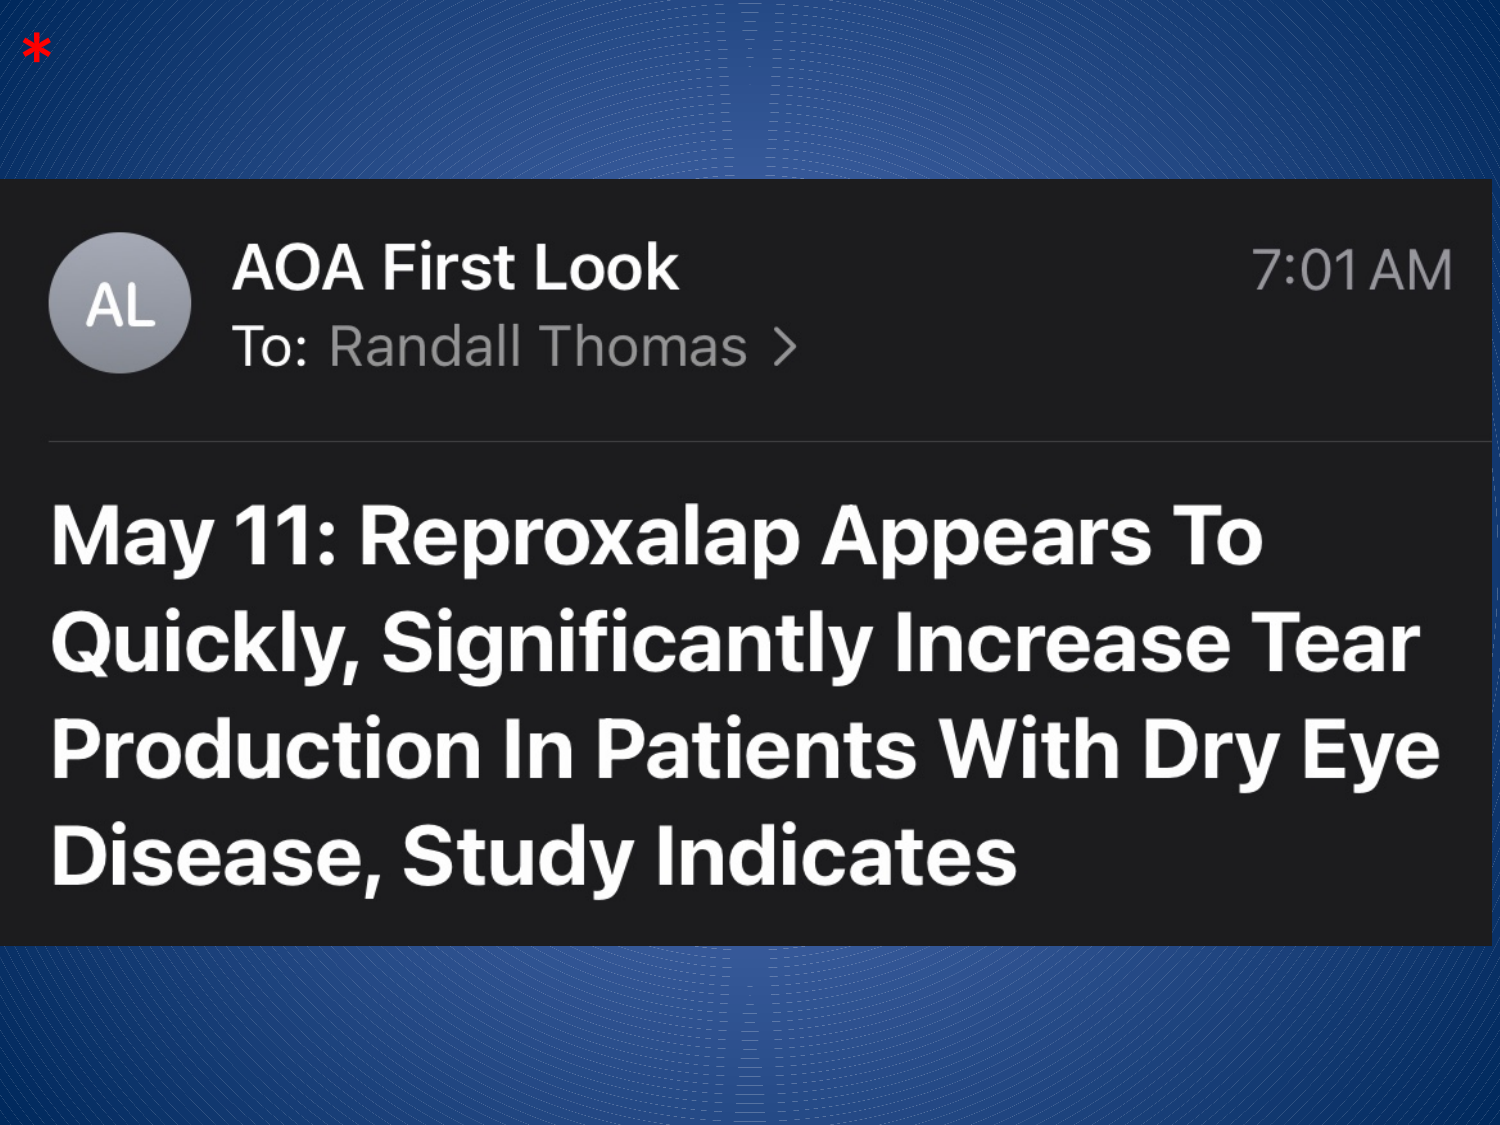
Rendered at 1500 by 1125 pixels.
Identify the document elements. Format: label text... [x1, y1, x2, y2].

picture [0, 179, 1492, 946]
text_box * [0, 0, 77, 125]
